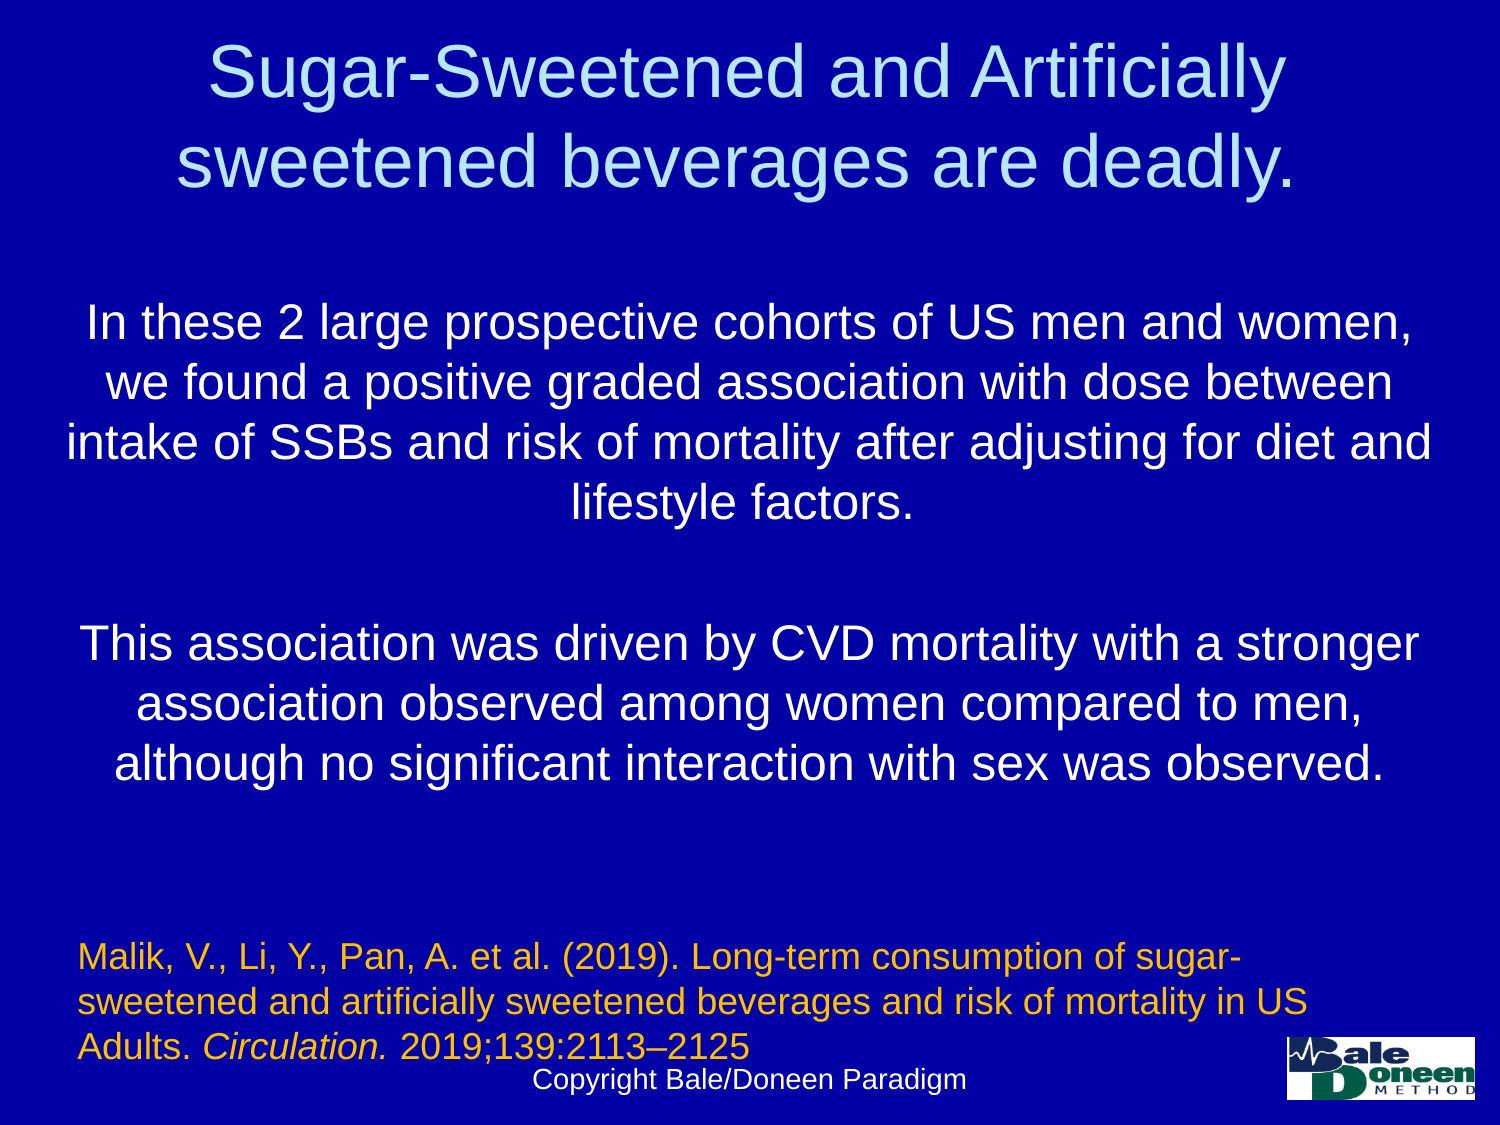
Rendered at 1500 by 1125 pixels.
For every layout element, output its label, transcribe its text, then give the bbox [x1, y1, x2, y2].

text_box Malik, V., Li, Y., Pan, A. et al. (2019). Long-term consumption of sugar-sweetened and artificially sweetened beverages and risk of mortality in US Adults. Circulation. 2019;139:2113–2125 [62, 924, 1363, 1075]
footer Copyright Bale/Doneen Paradigm [512, 1075, 988, 1103]
picture [1287, 1037, 1475, 1100]
title Sugar-Sweetened and Artificially sweetened beverages are deadly. [49, 37, 1446, 188]
list In these 2 large prospective cohorts of US men and women, we found a positive graded association with dose between intake of SSBs and risk of mortality after adjusting for diet and lifestyle factors. This association was driven by CVD mortality with a stronger association observed among women compared to men, although no significant interaction with sex was observed. [49, 212, 1451, 913]
